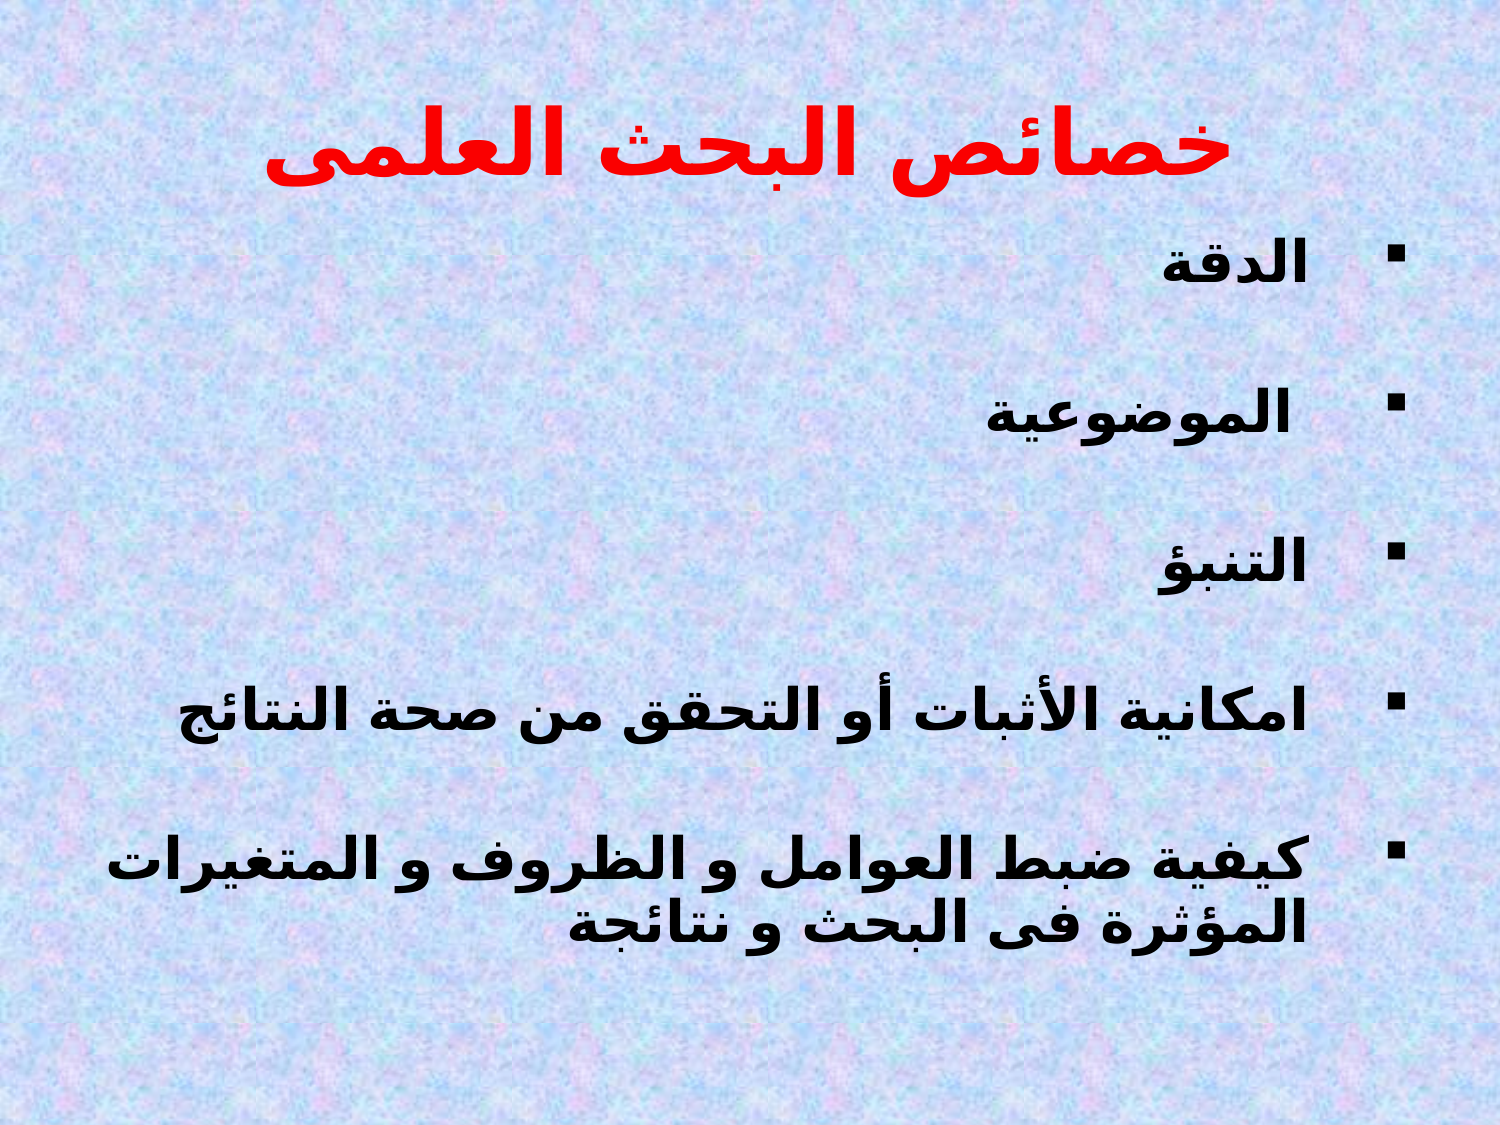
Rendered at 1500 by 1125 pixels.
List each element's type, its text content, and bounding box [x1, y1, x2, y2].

picture [0, 0, 1500, 1125]
title خصائص البحث العلمى [74, 44, 1426, 224]
list الدقة الموضوعية التنبؤ امكانية الأثبات أو التحقق من صحة النتائج كيفية ضبط العوامل و الظروف و المتغيرات المؤثرة فى البحث و نتائجة [74, 224, 1426, 1026]
